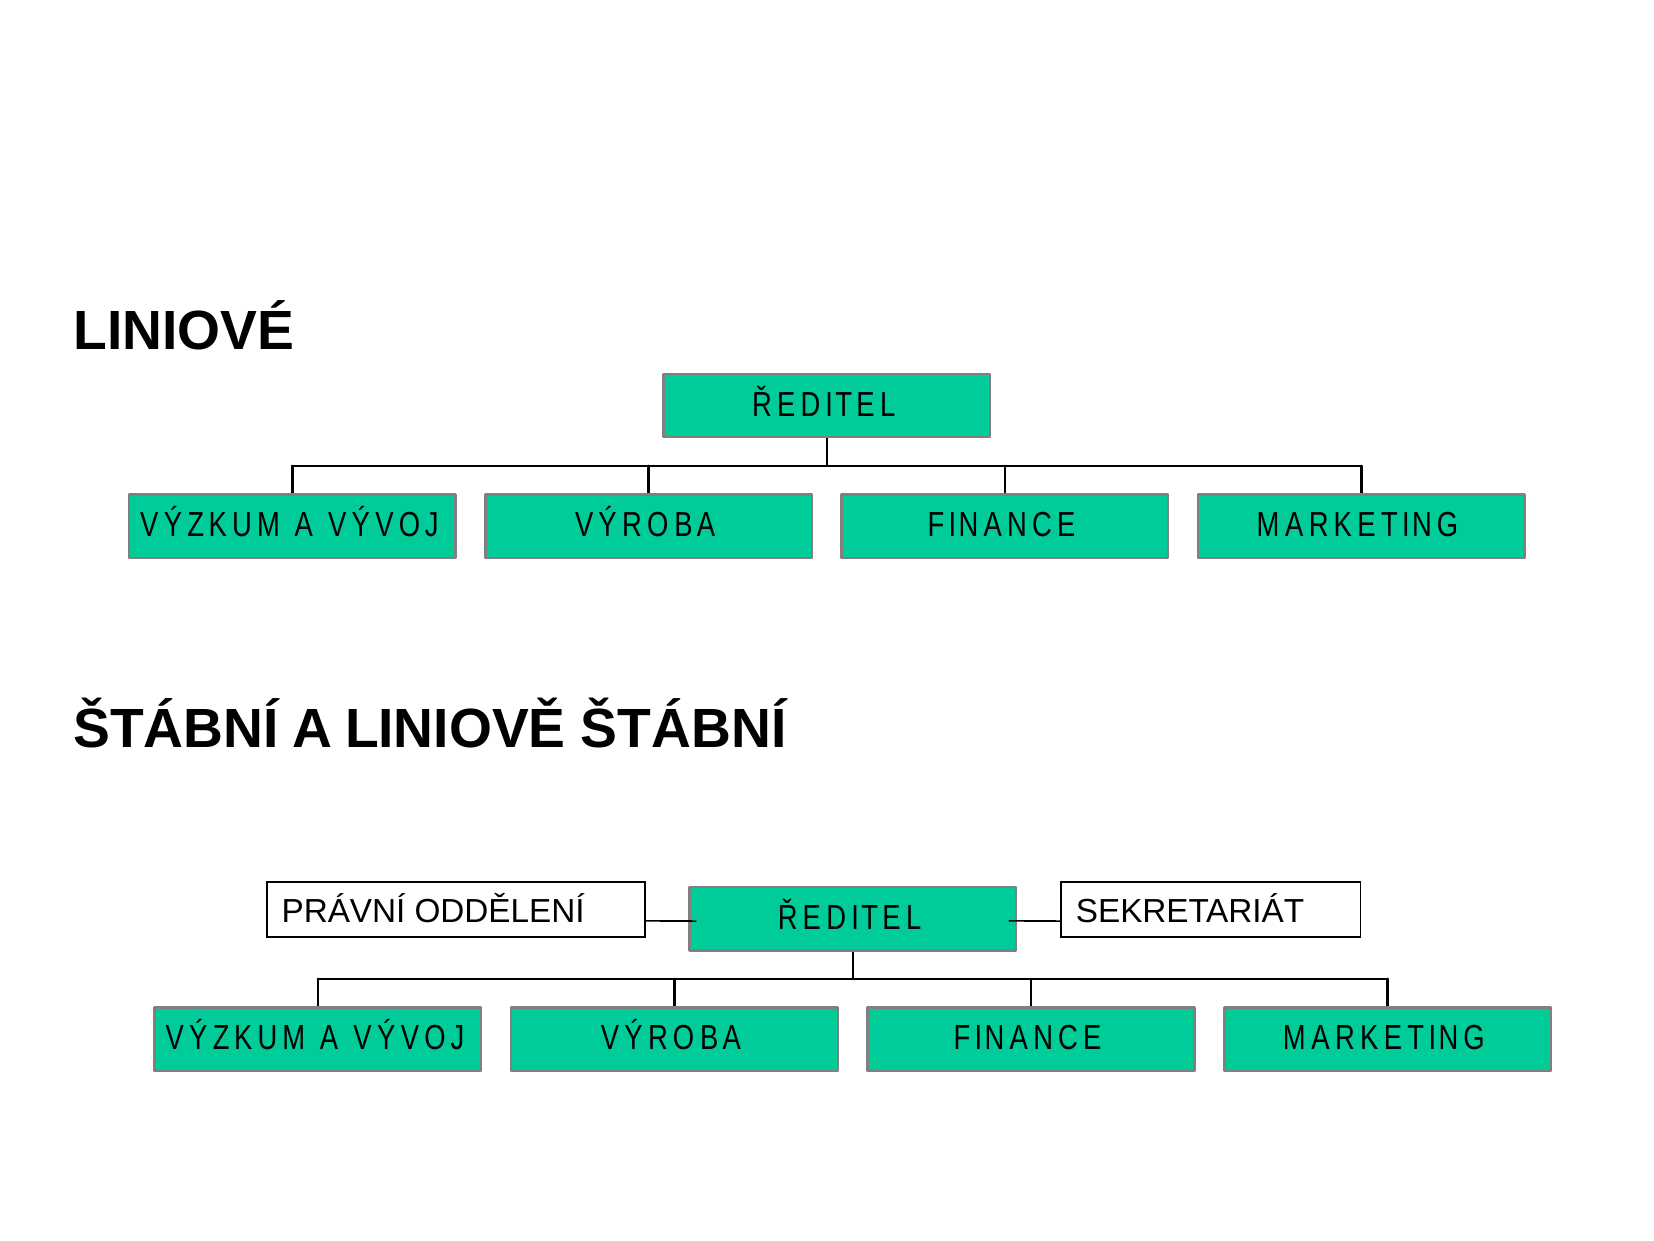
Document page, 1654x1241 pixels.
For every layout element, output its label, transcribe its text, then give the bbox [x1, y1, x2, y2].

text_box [149, 881, 1557, 1077]
text_box LINIOVÉ [58, 286, 358, 369]
text_box ŠTÁBNÍ A LINIOVĚ ŠTÁBNÍ [58, 684, 891, 766]
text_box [123, 368, 1530, 564]
